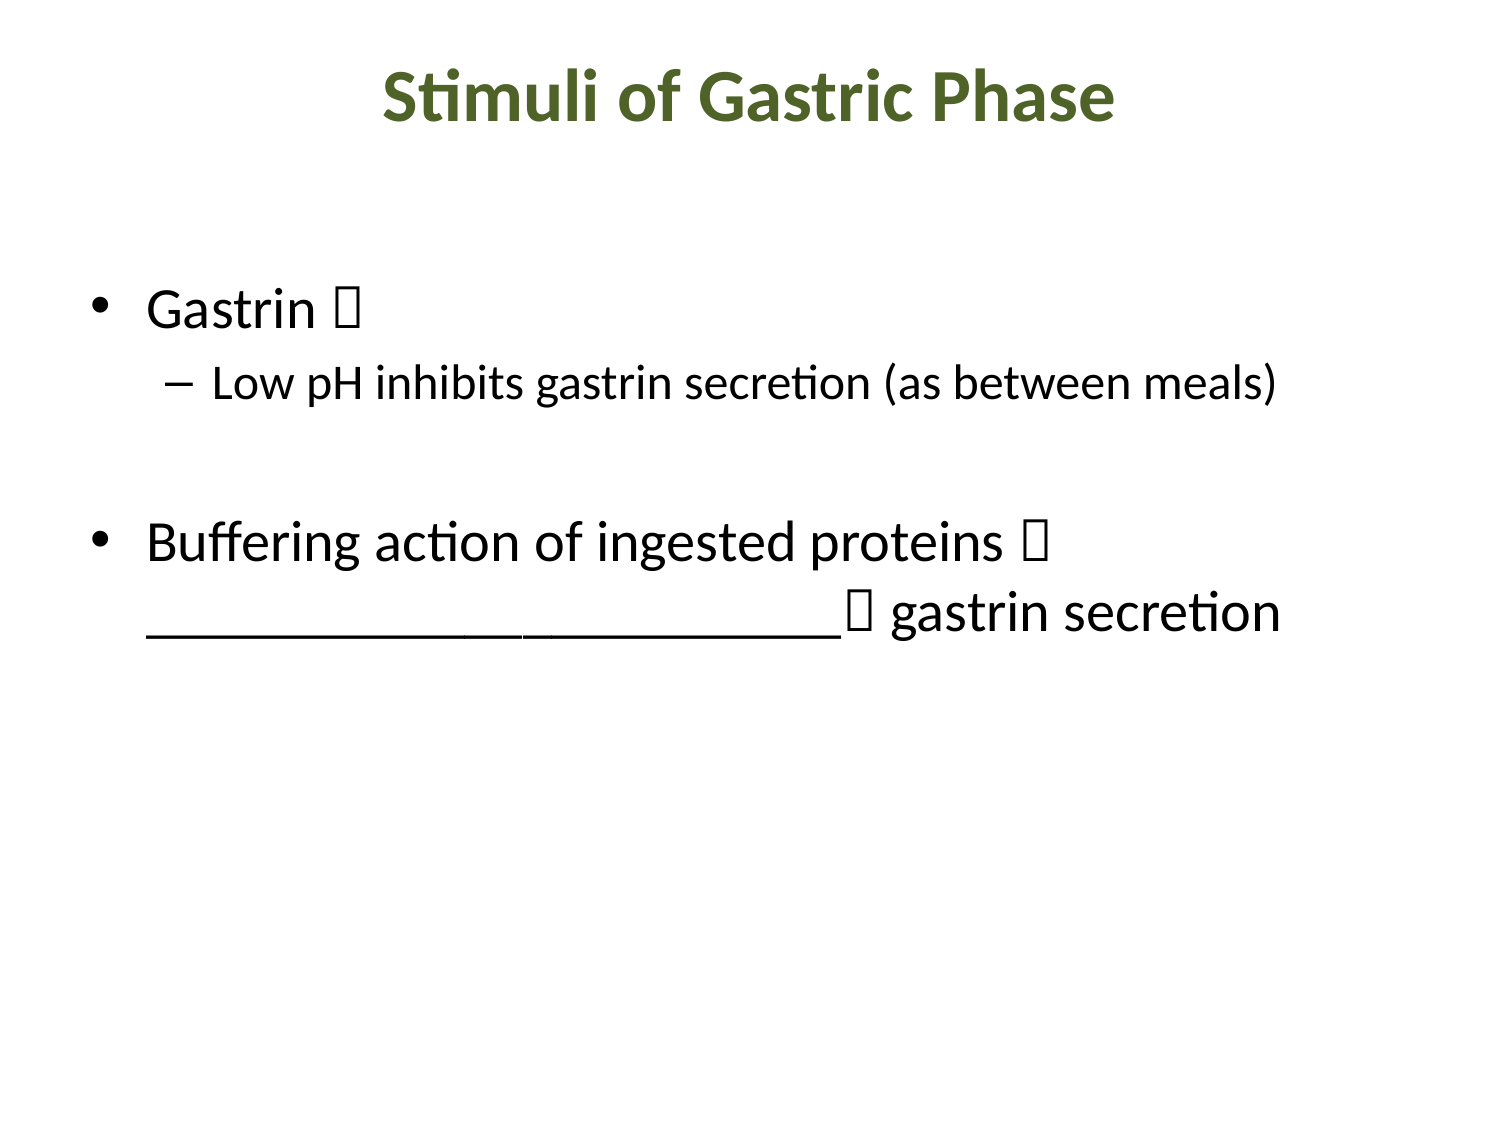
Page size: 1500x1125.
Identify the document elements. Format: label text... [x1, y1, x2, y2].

title Stimuli of Gastric Phase [75, 45, 1425, 138]
list Gastrin  Low pH inhibits gastrin secretion (as between meals) Buffering action of ingested proteins  ________________________ gastrin secretion [75, 262, 1425, 1005]
